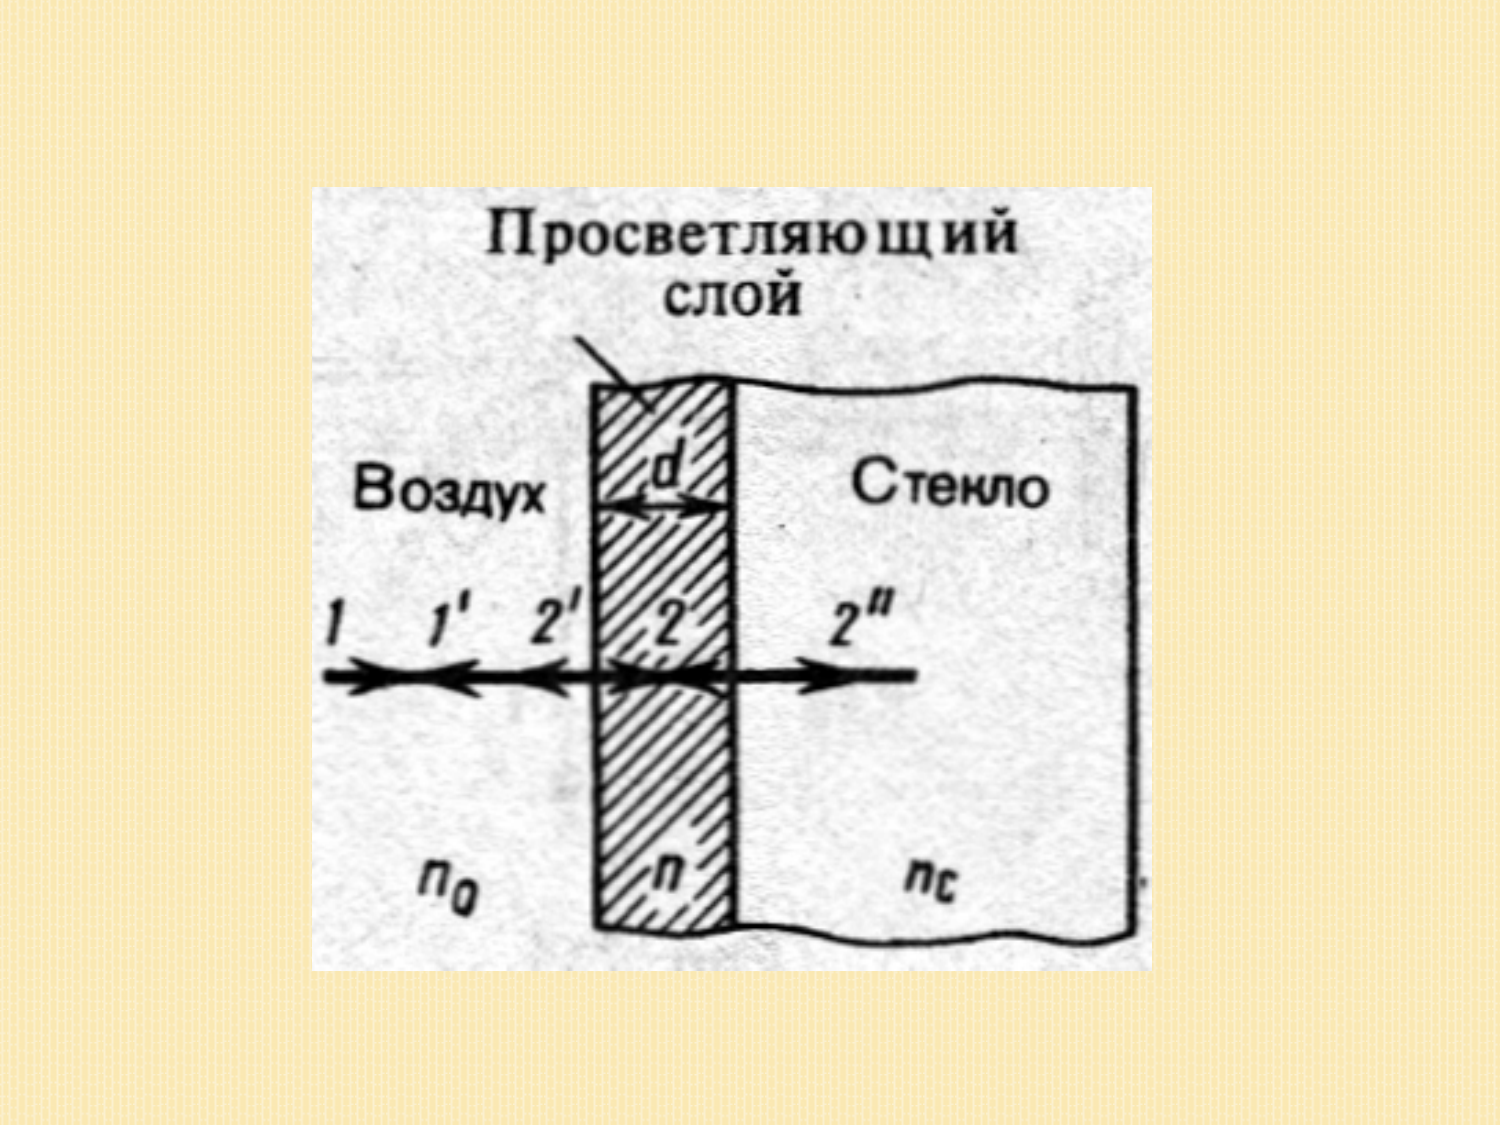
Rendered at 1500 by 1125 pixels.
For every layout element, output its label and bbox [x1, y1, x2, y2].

picture [312, 186, 1152, 972]
